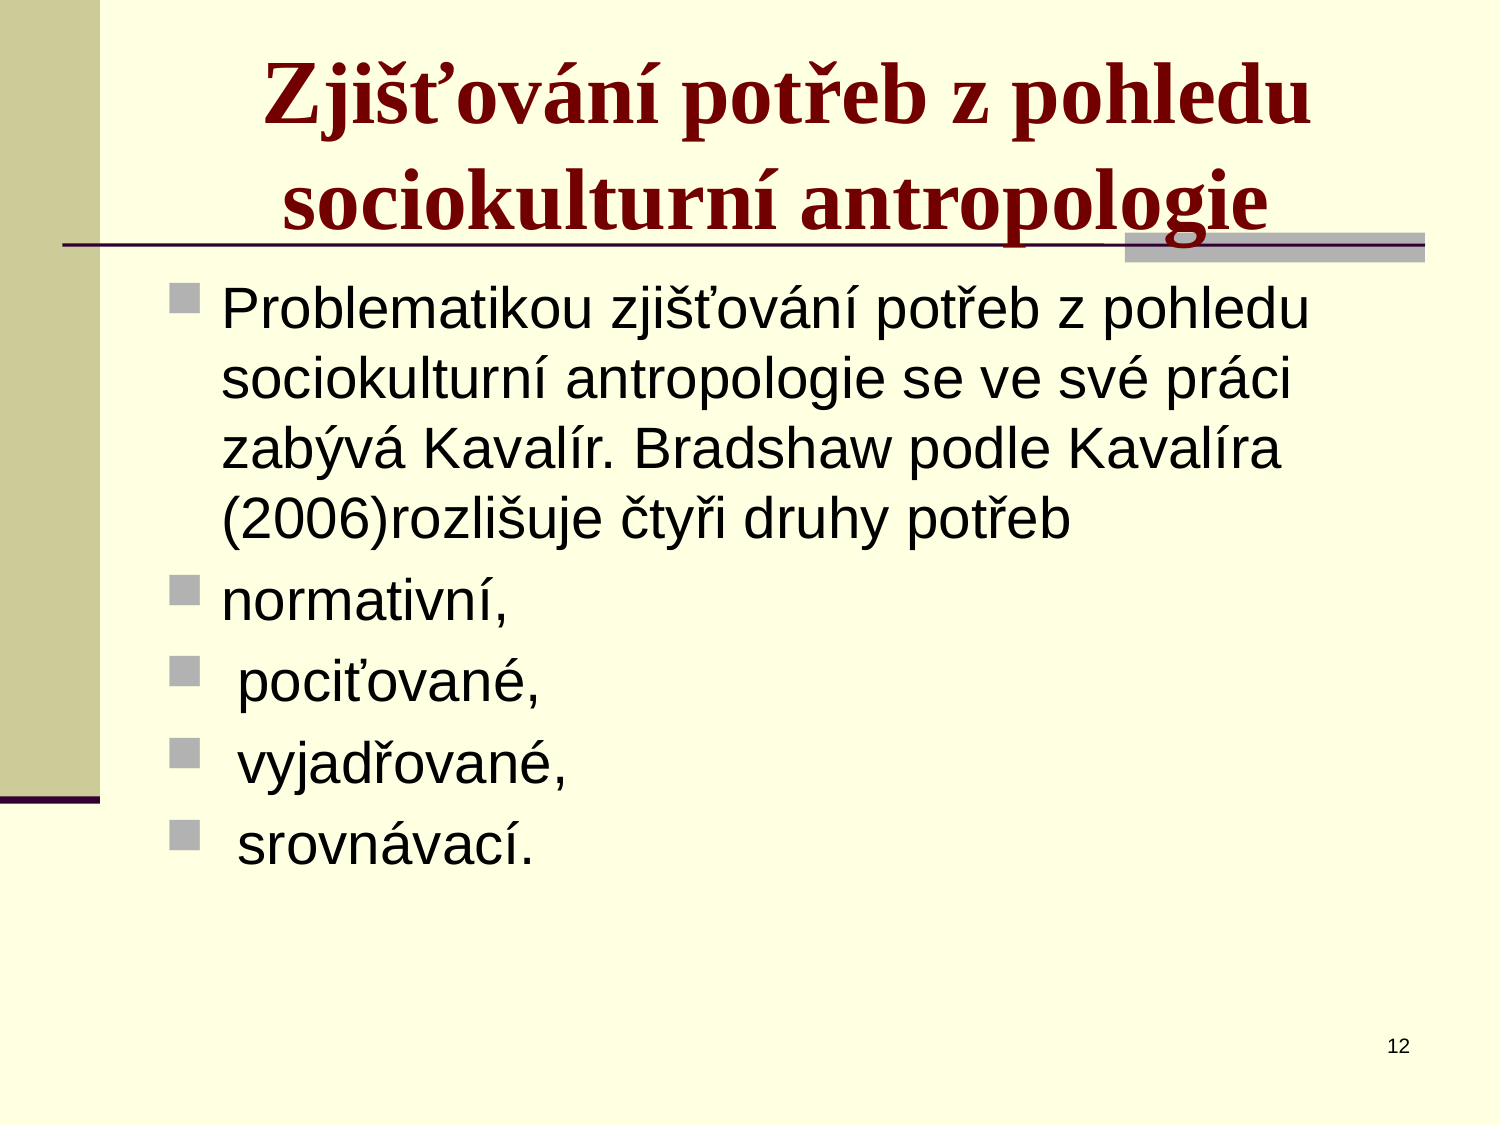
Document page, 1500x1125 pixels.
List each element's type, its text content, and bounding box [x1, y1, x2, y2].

list Problematikou zjišťování potřeb z pohledu sociokulturní antropologie se ve své práci zabývá Kavalír. Bradshaw podle Kavalíra (2006)rozlišuje čtyři druhy potřeb normativní, pociťované, vyjadřované, srovnávací. [150, 262, 1425, 1006]
title Zjišťování potřeb z pohledu sociokulturní antropologie [150, 45, 1425, 234]
slide_number 12 [1112, 1025, 1425, 1100]
